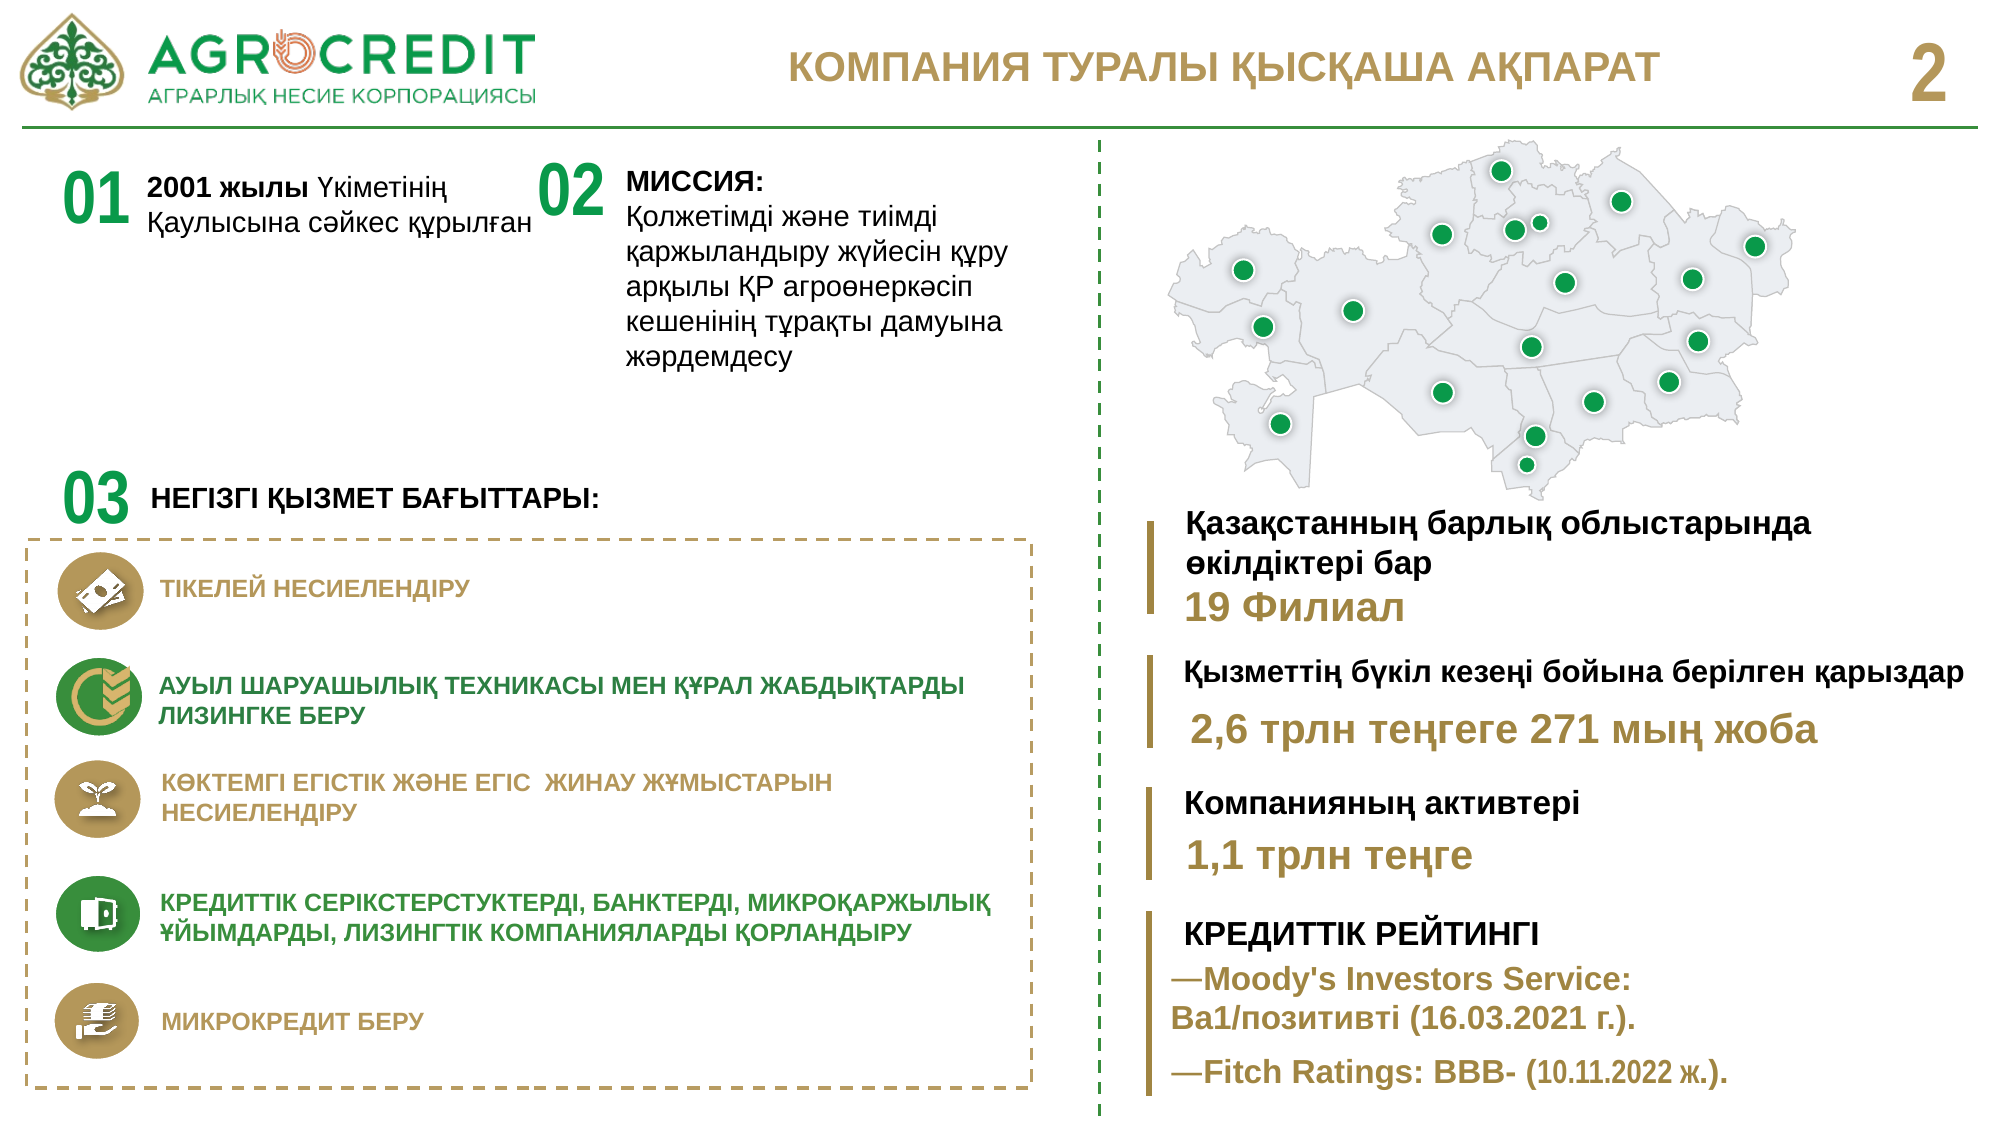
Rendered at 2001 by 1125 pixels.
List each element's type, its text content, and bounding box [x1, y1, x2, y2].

text_box МИССИЯ: Қолжетімді және тиімді қаржыландыру жүйесін құру арқылы ҚР агроөнеркәсіп кешенінің тұрақты дамуына жәрдемдесу [610, 154, 1067, 380]
picture [19, 12, 126, 112]
picture [71, 665, 130, 726]
picture [148, 29, 535, 105]
text_box 01 [62, 148, 162, 240]
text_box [52, 981, 141, 1061]
text_box КРЕДИТТІК РЕЙТИНГІ [1168, 904, 1607, 960]
text_box НЕГІЗГІ ҚЫЗМЕТ БАҒЫТТАРЫ: [162, 476, 675, 523]
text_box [1168, 139, 1796, 500]
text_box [52, 758, 143, 840]
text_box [54, 874, 142, 954]
text_box 03 [62, 447, 162, 539]
text_box Қазақстанның барлық облыстарында өкілдіктері бар [1170, 493, 2000, 589]
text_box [55, 550, 146, 632]
text_box Moody's Investors Service: Ba1/позитивті (16.03.2021 г.). Fitch Ratings: BBВ- (10.11.2022 ж.). [1150, 946, 1824, 1089]
text_box 2001 жылы Үкіметінің Қаулысына сәйкес құрылған [132, 160, 559, 246]
text_box Қызметтің бүкіл кезеңі бойына берілген қарыздар [1168, 643, 2000, 696]
text_box 19 Филиал [1168, 572, 1487, 637]
text_box КОМПАНИЯ ТУРАЛЫ ҚЫСҚАША АҚПАРАТ [573, 37, 1875, 98]
text_box 02 [537, 139, 637, 232]
text_box [26, 539, 1033, 1089]
text_box Компанияның активтері [1169, 774, 1963, 829]
text_box 1,1 трлн теңге [1170, 820, 1592, 886]
text_box 2,6 трлн теңгеге 271 мың жоба [1175, 694, 2000, 760]
